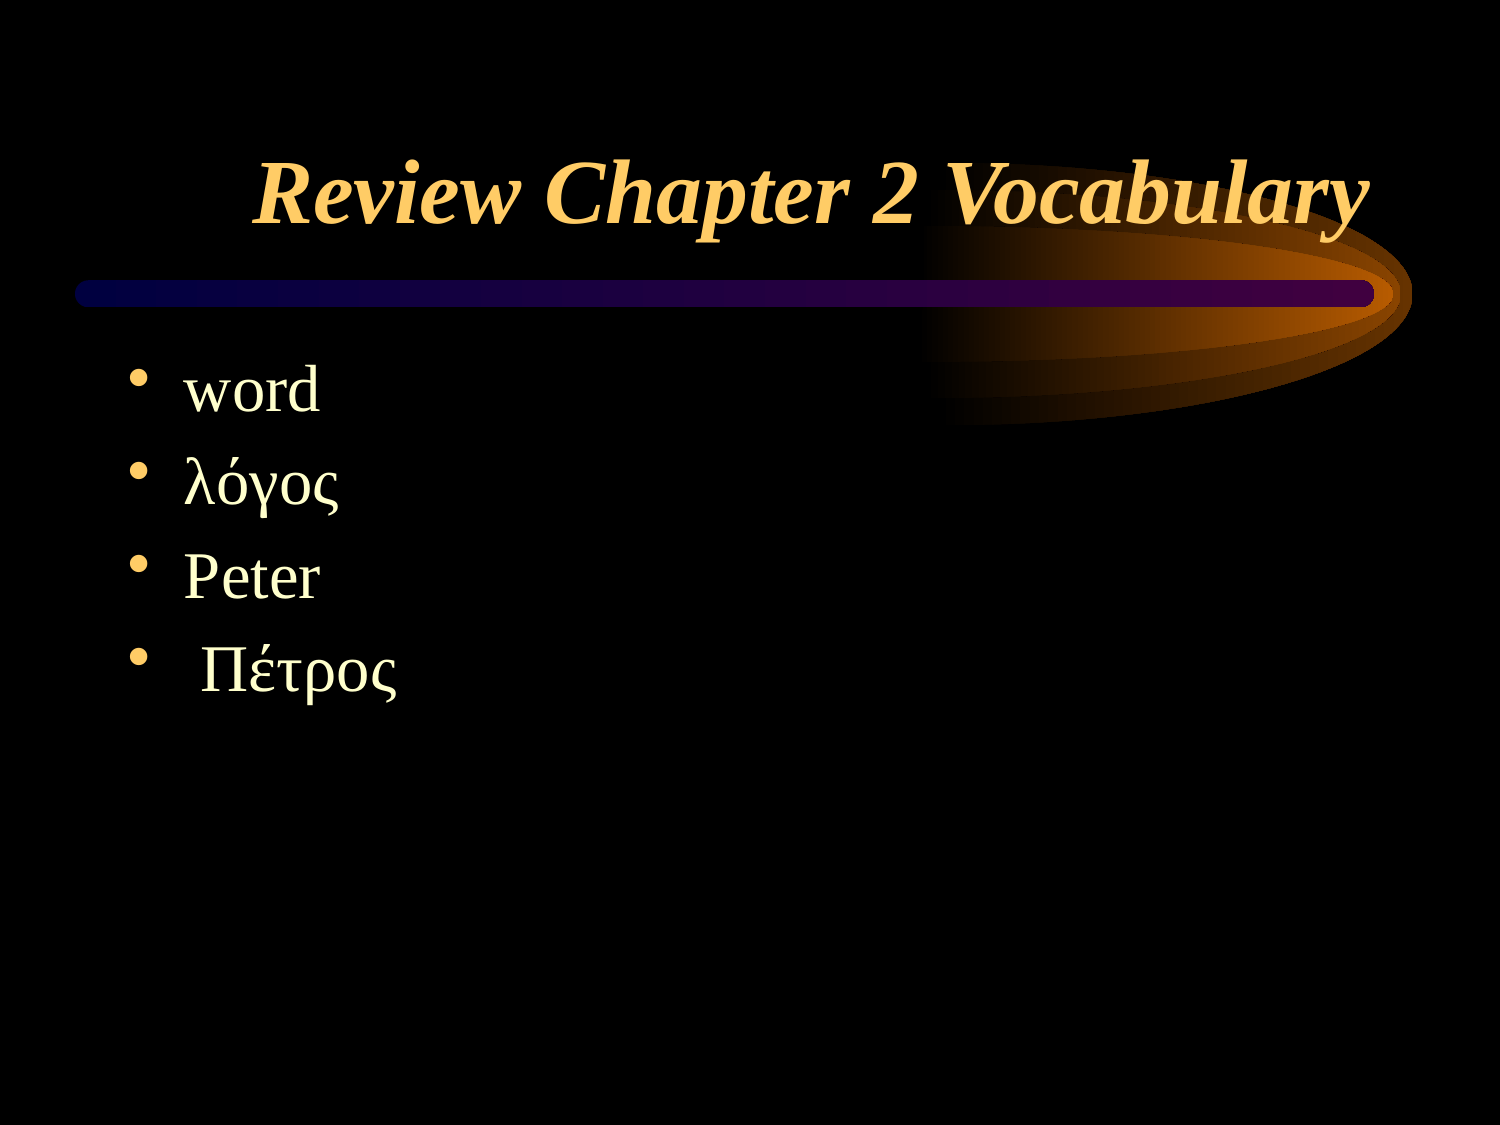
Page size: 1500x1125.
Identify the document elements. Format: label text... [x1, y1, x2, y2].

list word λόγος Peter Πέτρος [112, 337, 1388, 1013]
title Review Chapter 2 Vocabulary [112, 62, 1388, 250]
